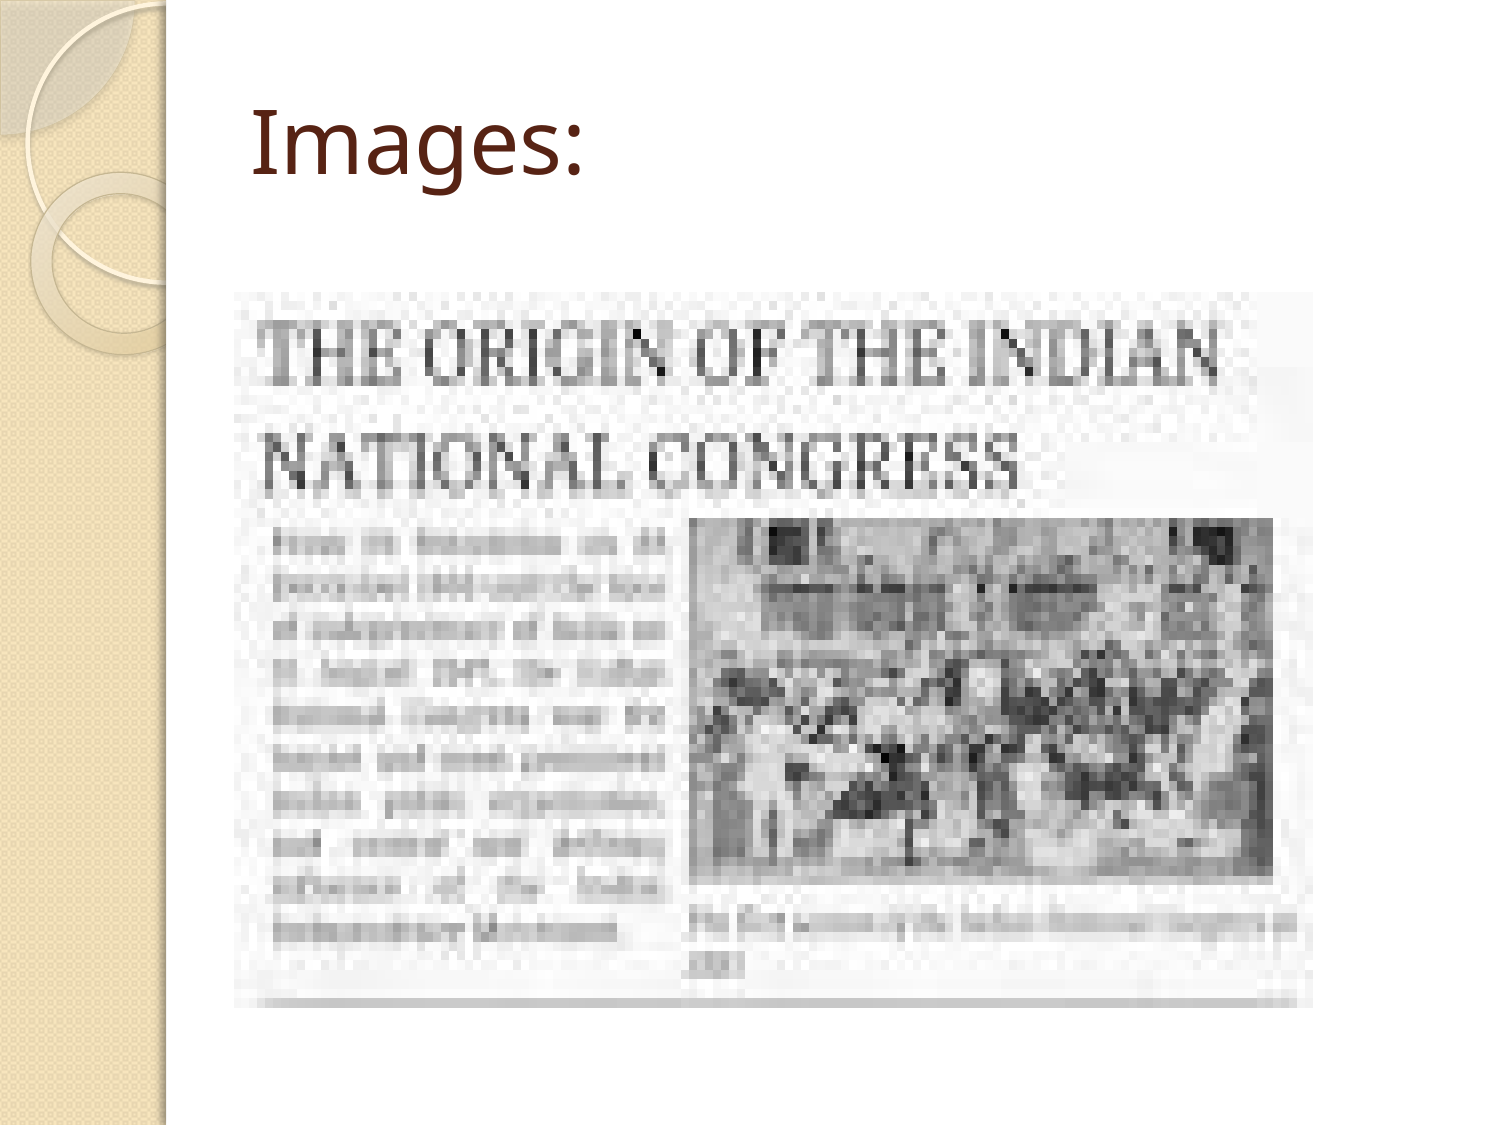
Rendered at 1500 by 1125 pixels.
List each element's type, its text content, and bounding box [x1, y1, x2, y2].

title Images: [235, 45, 1466, 233]
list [234, 292, 1313, 1009]
